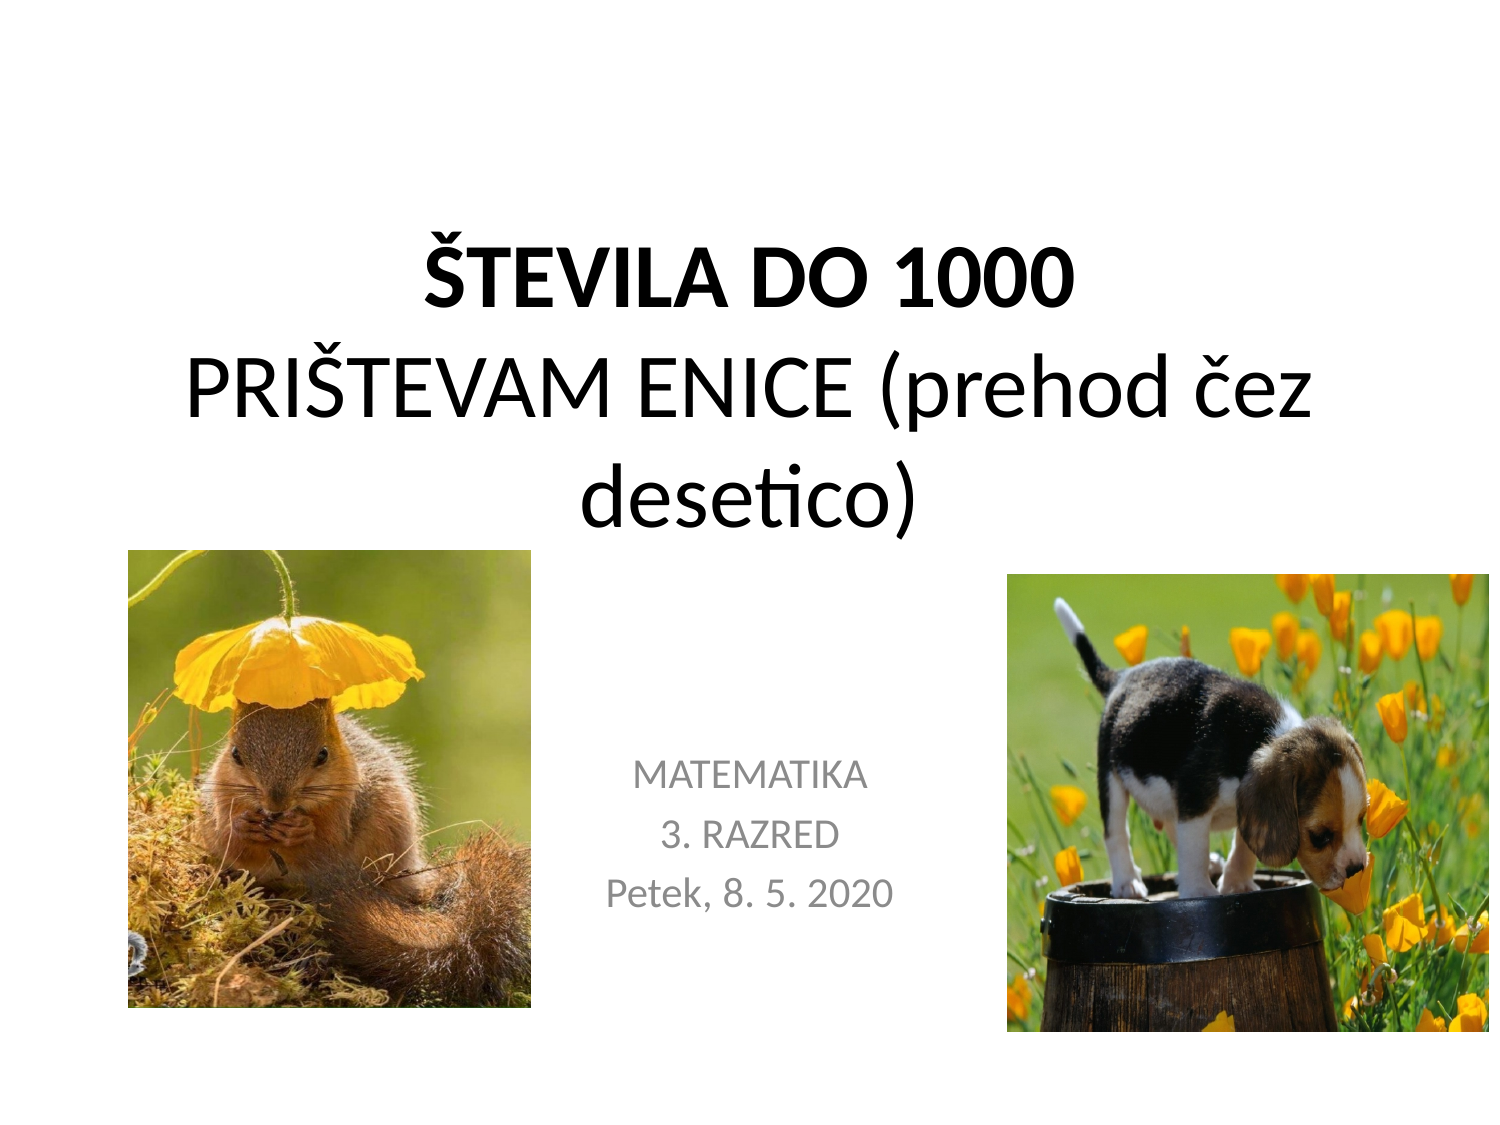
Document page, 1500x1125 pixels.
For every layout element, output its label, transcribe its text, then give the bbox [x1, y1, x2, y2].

subtitle MATEMATIKA 3. RAZRED Petek, 8. 5. 2020 [537, 738, 1002, 925]
title ŠTEVILA DO 1000 PRIŠTEVAM ENICE (prehod čez desetico) [112, 187, 1388, 575]
picture [128, 550, 532, 1009]
picture [1007, 573, 1489, 1032]
